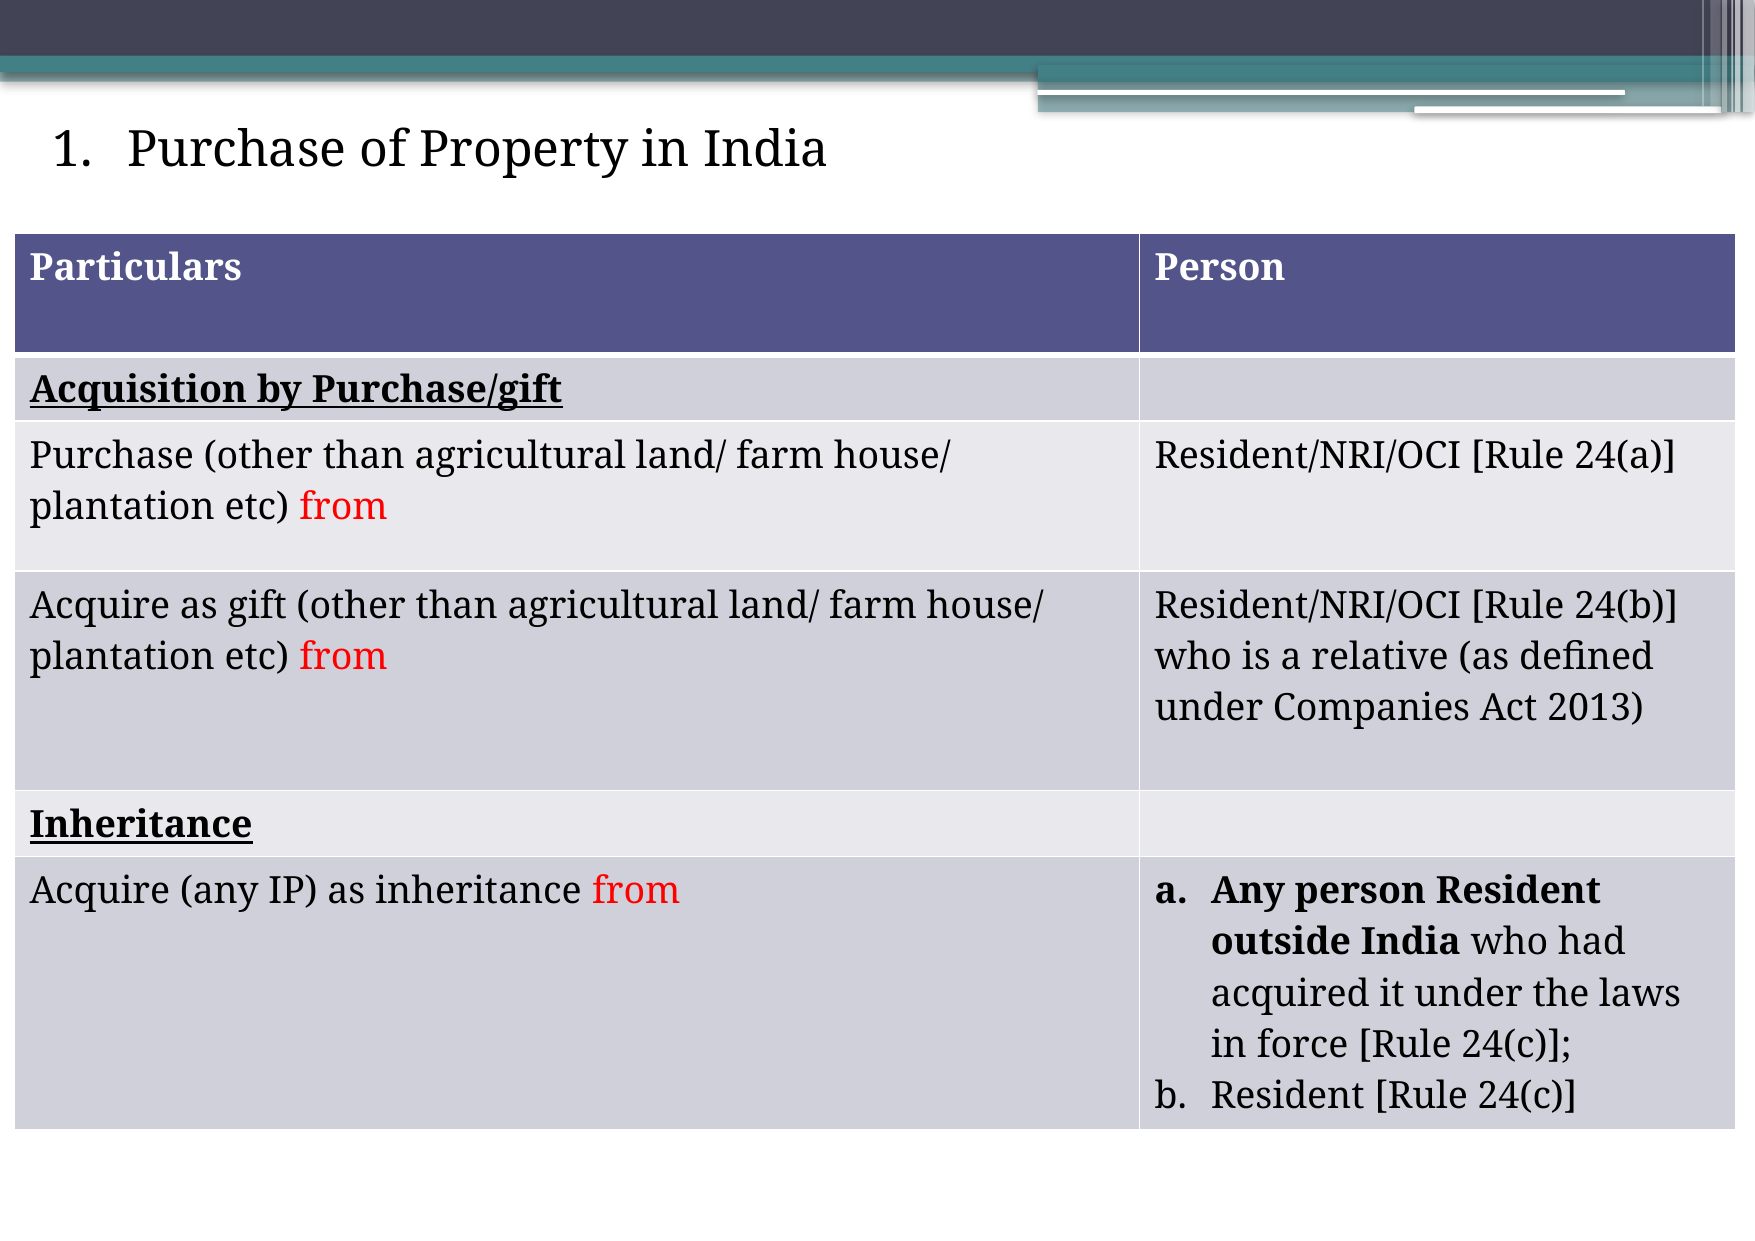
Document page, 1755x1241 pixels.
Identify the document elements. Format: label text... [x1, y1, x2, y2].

table_header Person [1140, 234, 1735, 352]
table_cell Acquire (any IP) as inheritance from [15, 857, 1139, 1129]
table_cell Any person Resident outside India who had acquired it under the laws in force [Rule 24(c)]; Resident [Rule 24(c)] [1140, 857, 1735, 1129]
table_cell Purchase (other than agricultural land/ farm house/ plantation etc) from [15, 422, 1139, 570]
table_cell Inheritance [15, 791, 1139, 856]
table_cell [1140, 358, 1735, 420]
table_cell Resident/NRI/OCI [Rule 24(a)] [1140, 422, 1735, 570]
list Purchase of Property in India [14, 107, 1755, 833]
table_cell Acquire as gift (other than agricultural land/ farm house/ plantation etc) from [15, 572, 1139, 790]
table_cell Resident/NRI/OCI [Rule 24(b)] who is a relative (as defined under Companies Act 2013) [1140, 572, 1735, 790]
table_header Particulars [15, 234, 1139, 352]
table_cell [1140, 791, 1735, 856]
table_cell Acquisition by Purchase/gift [15, 358, 1139, 420]
